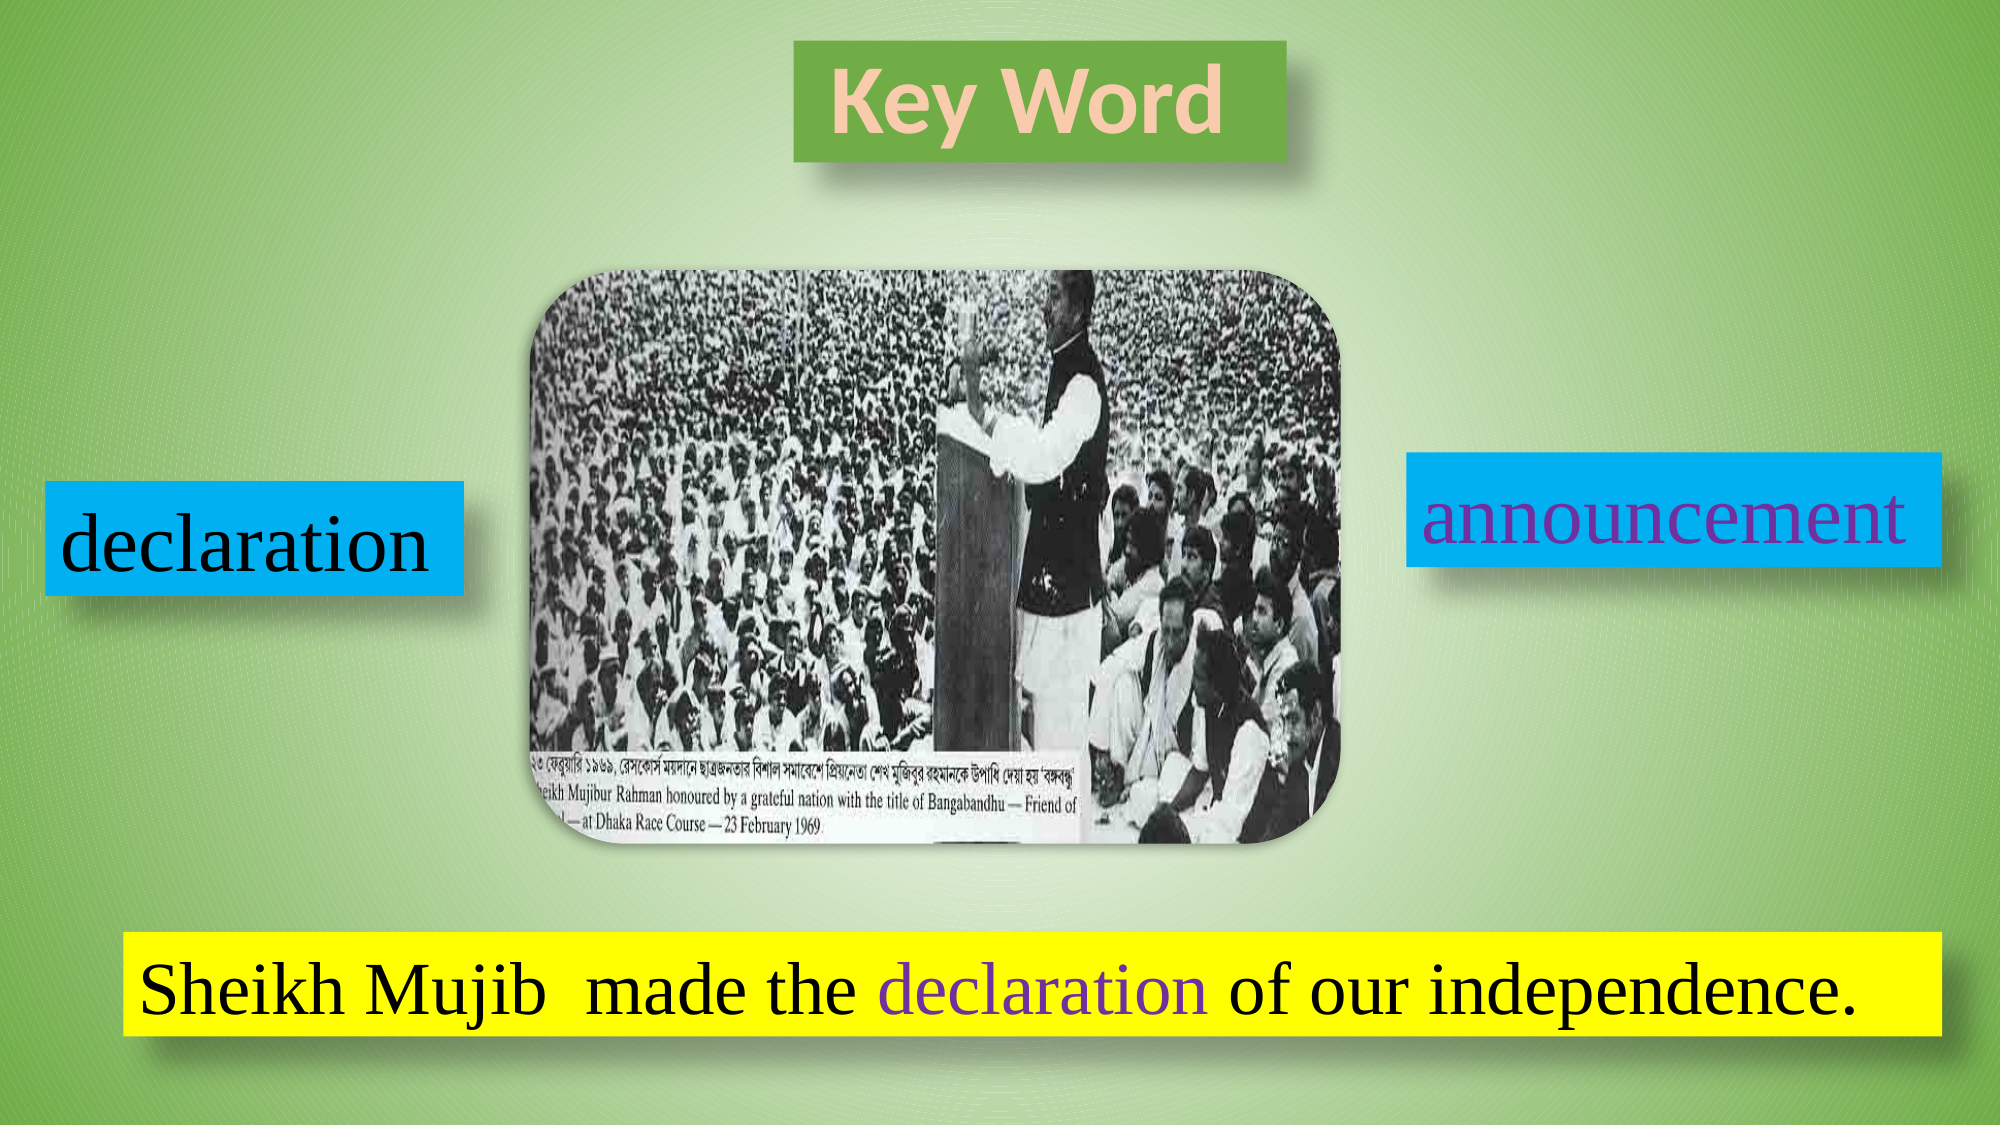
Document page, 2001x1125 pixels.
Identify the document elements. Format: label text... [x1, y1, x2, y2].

text_box Key Word [792, 39, 1288, 164]
text_box Sheikh Mujib made the declaration of our independence. [123, 931, 1943, 1037]
text_box declaration [45, 481, 464, 596]
picture [529, 270, 1341, 844]
text_box announcement [1406, 452, 1943, 568]
